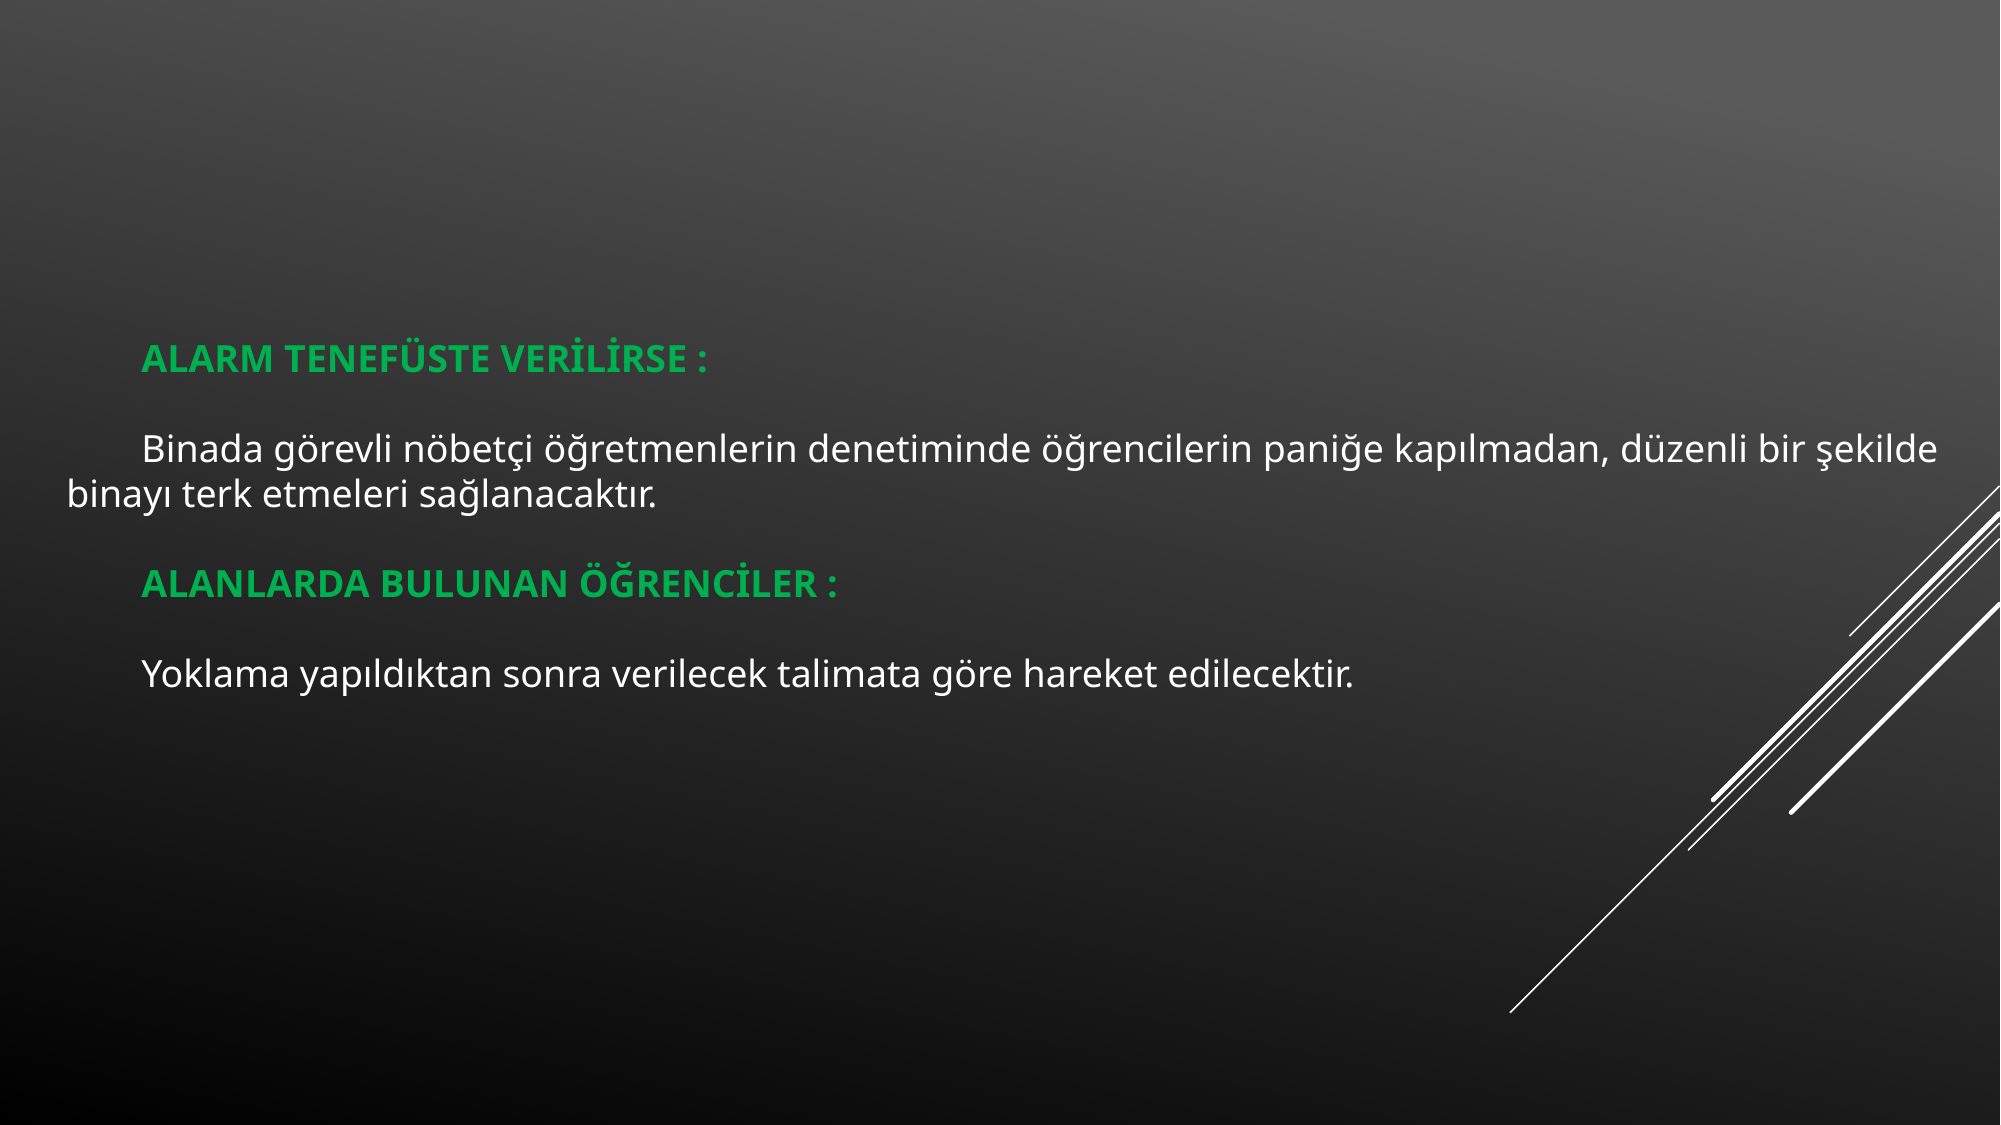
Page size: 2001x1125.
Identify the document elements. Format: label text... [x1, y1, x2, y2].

text_box ALARM TENEFÜSTE VERİLİRSE : Binada görevli nöbetçi öğretmenlerin denetiminde öğrencilerin paniğe kapılmadan, düzenli bir şekilde binayı terk etmeleri sağlanacaktır. ALANLARDA BULUNAN ÖĞRENCİLER : Yoklama yapıldıktan sonra verilecek talimata göre hareket edilecektir. [51, 327, 1980, 703]
